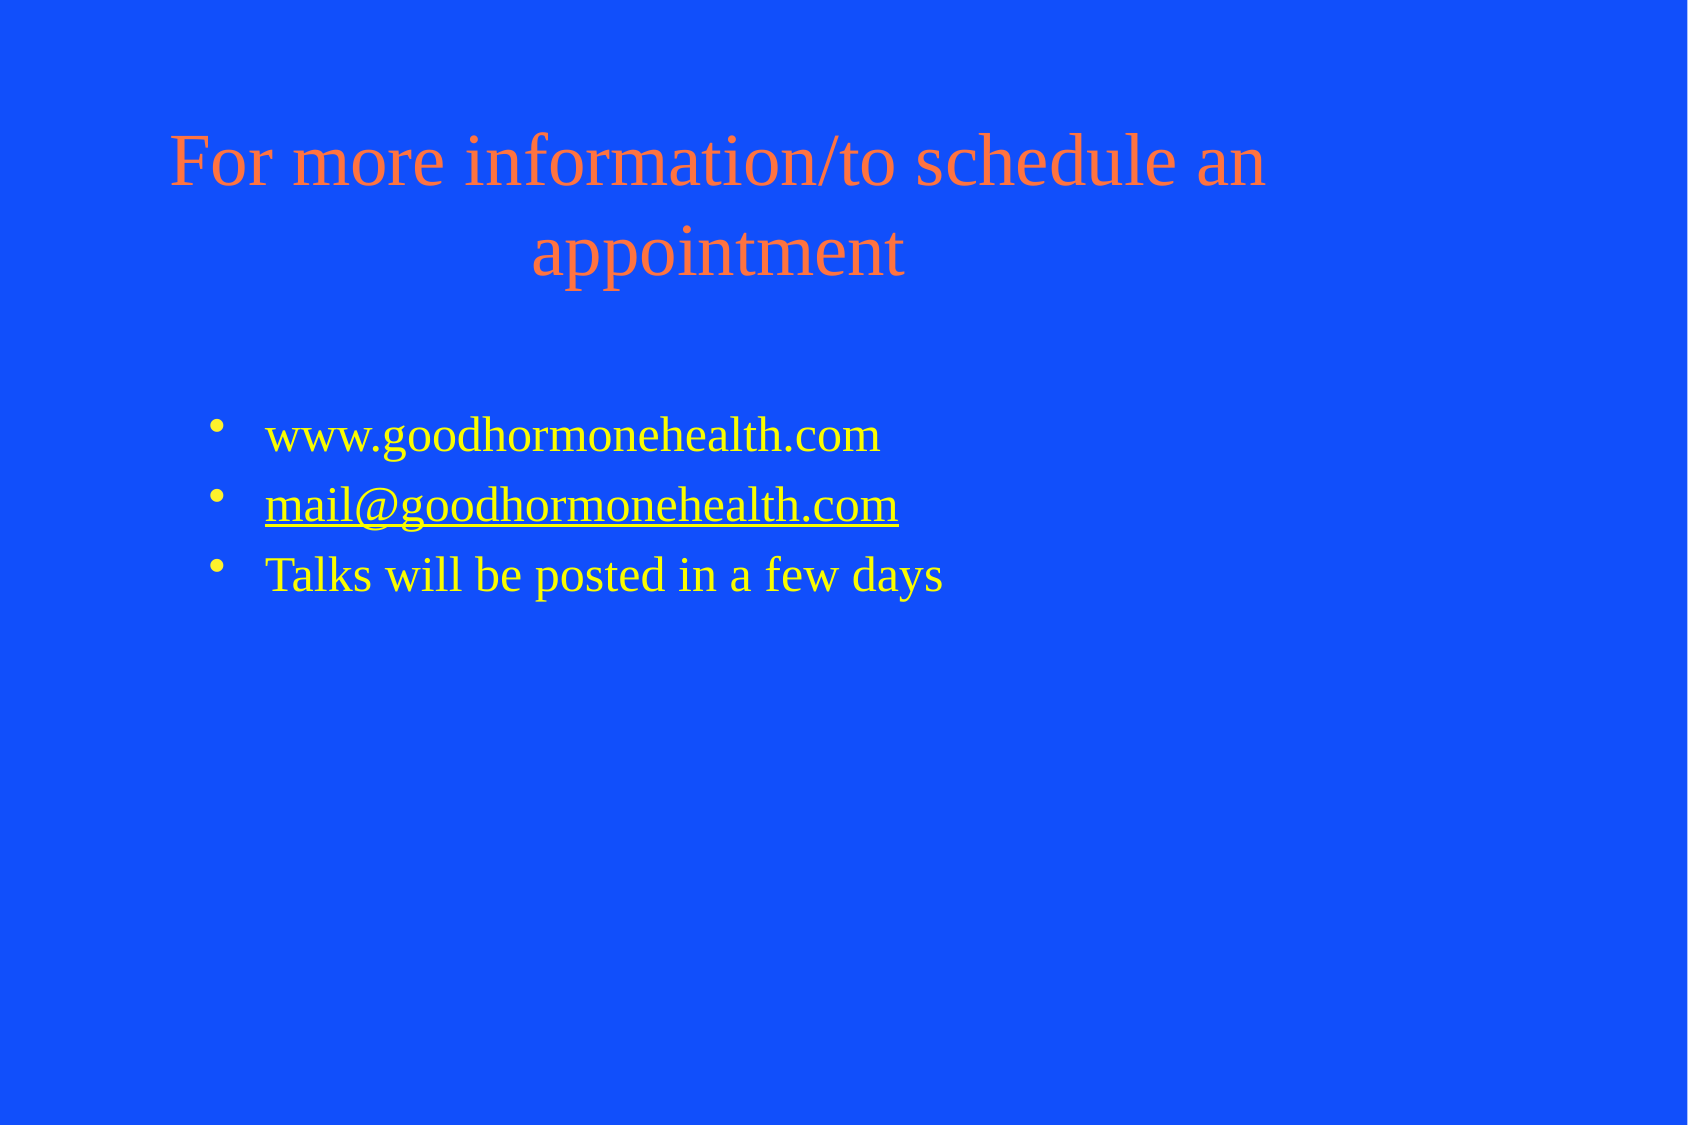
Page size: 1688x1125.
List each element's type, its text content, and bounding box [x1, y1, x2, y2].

title For more information/to schedule an appointment [81, 106, 1357, 295]
text_box www.goodhormonehealth.com mail@goodhormonehealth.com Talks will be posted in a few days [193, 394, 1469, 1070]
